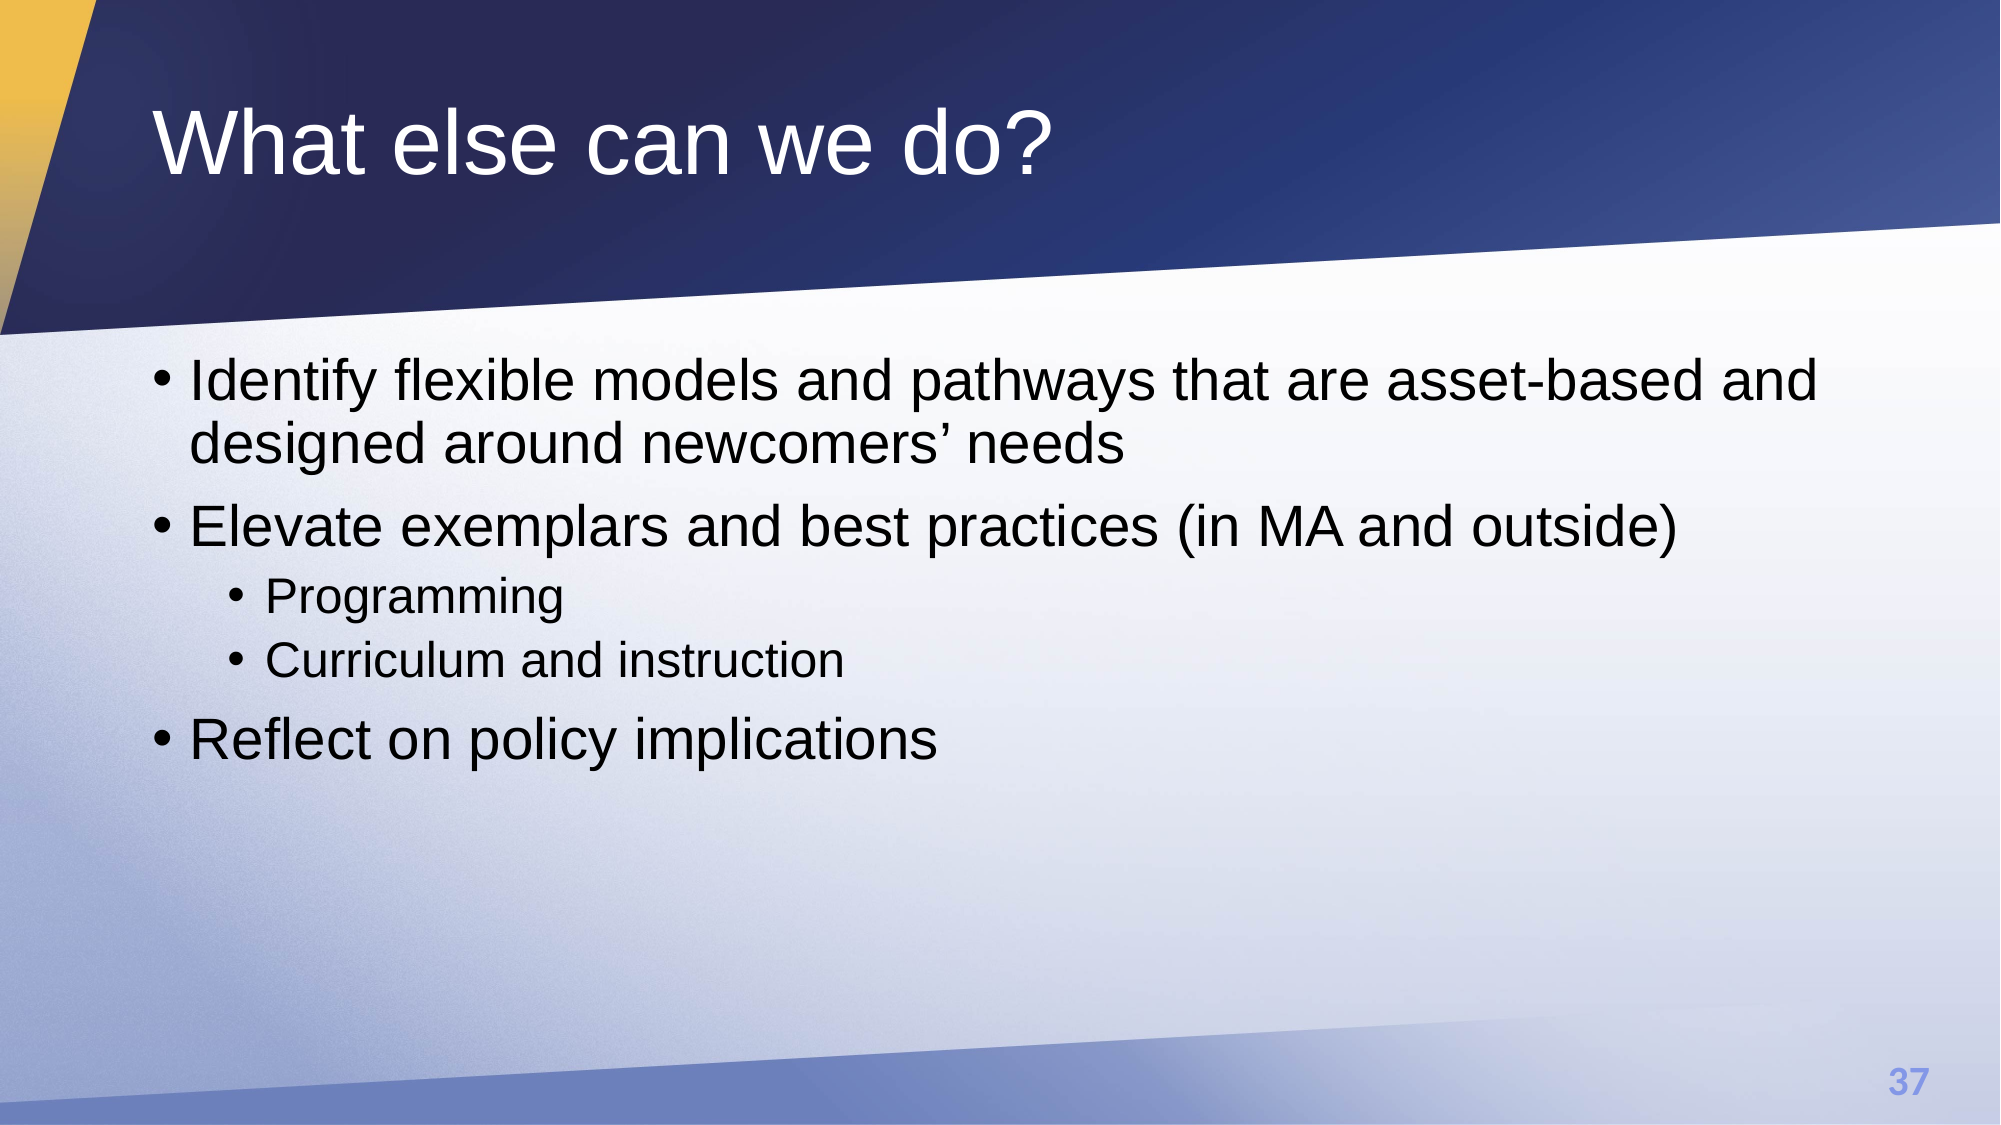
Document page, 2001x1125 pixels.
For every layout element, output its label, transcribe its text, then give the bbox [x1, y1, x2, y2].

picture [0, 0, 2000, 1125]
list Identify flexible models and pathways that are asset-based and designed around newcomers’ needs Elevate exemplars and best practices (in MA and outside) Programming Curriculum and instruction Reflect on policy implications [137, 342, 1863, 1008]
title What else can we do? [137, 59, 1863, 231]
